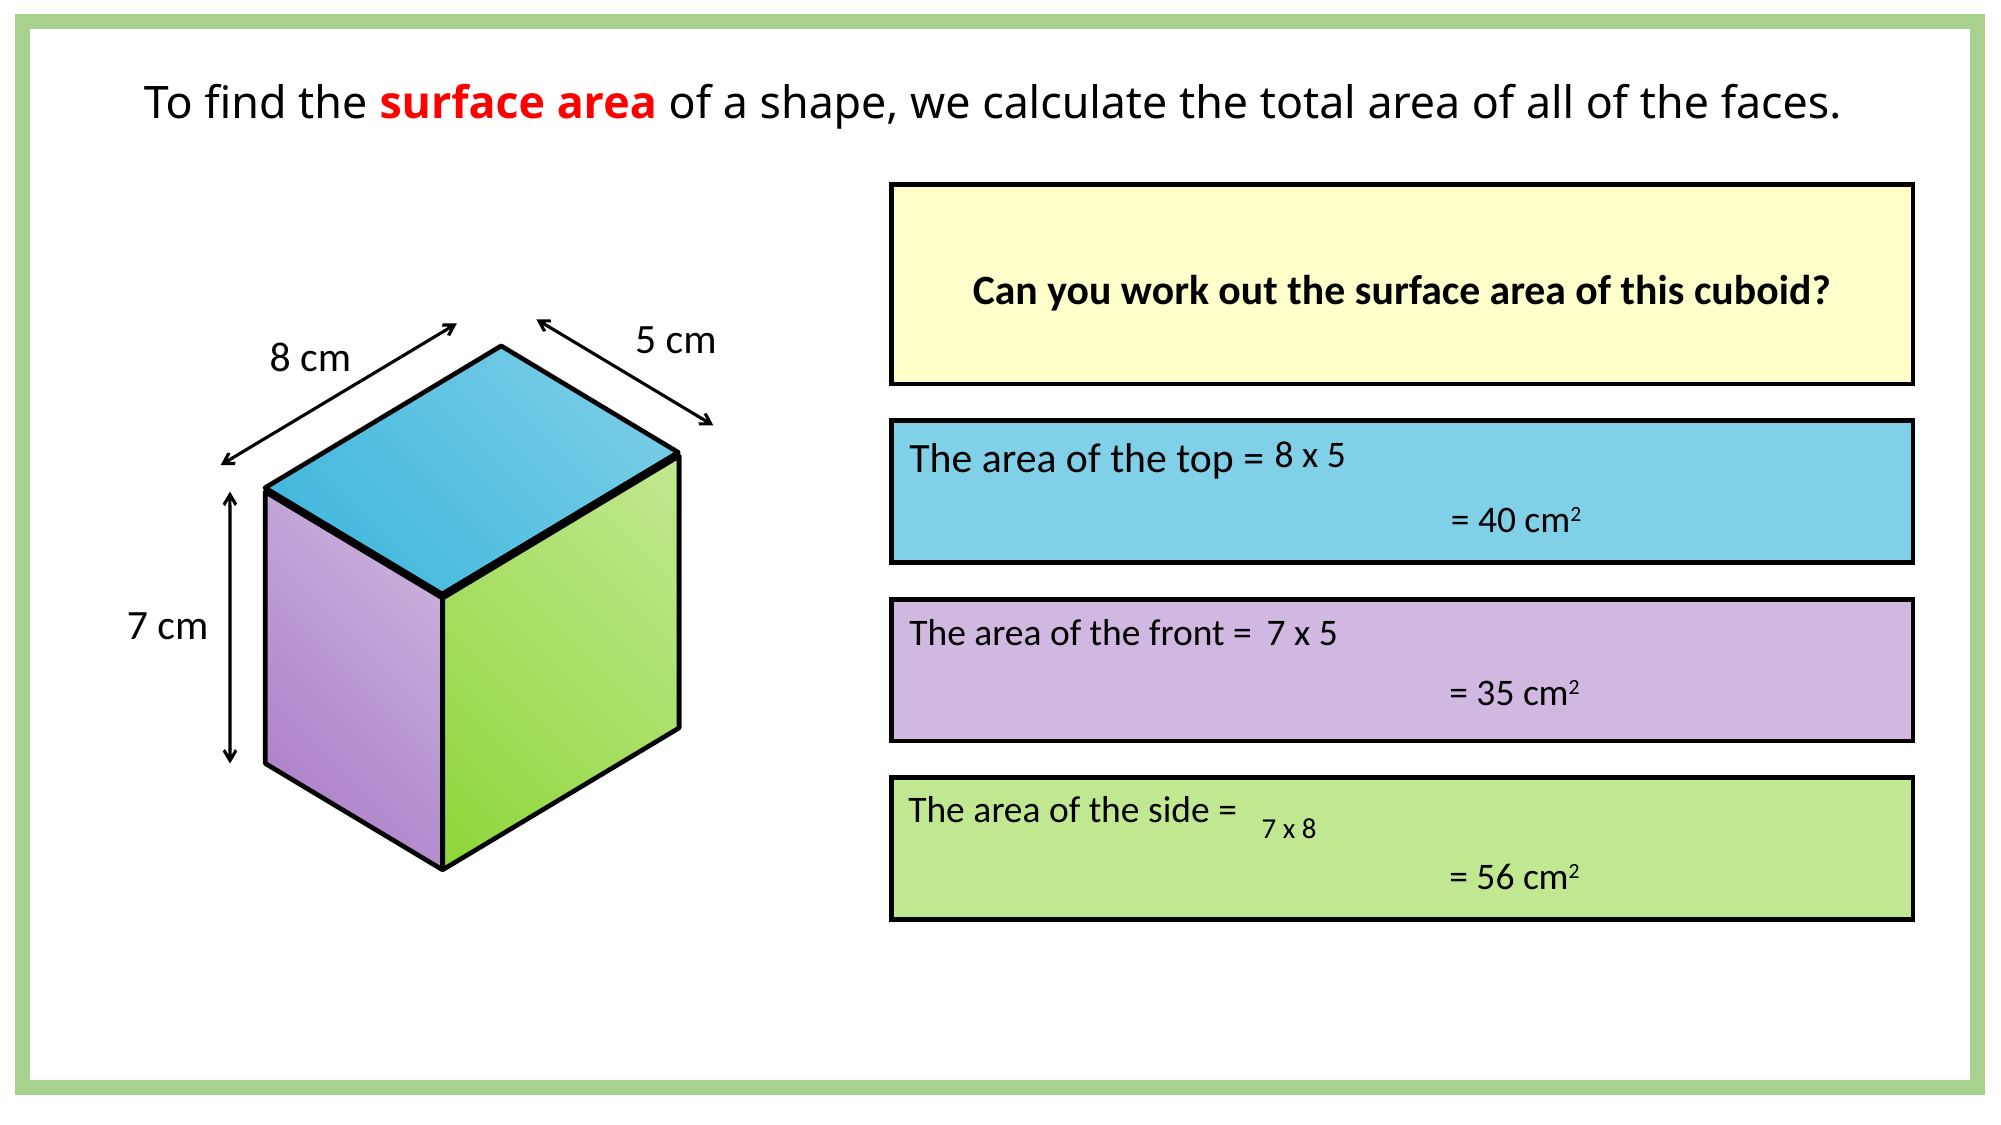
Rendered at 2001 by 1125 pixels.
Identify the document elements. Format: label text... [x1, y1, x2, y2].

text_box The area of the top = [894, 423, 1283, 488]
text_box [891, 777, 1914, 920]
text_box = 40 cm2 [1436, 487, 1597, 548]
text_box [367, 323, 457, 378]
text_box [220, 387, 352, 466]
text_box [891, 420, 1914, 563]
text_box 8 x 5 [1259, 422, 1370, 483]
text_box [536, 319, 714, 426]
title To find the surface area of a shape, we calculate the total area of all of the faces. [129, 51, 1871, 156]
text_box = 35 cm2 [1434, 660, 1595, 721]
text_box 5 cm [620, 304, 732, 370]
text_box = 56 cm2 [1434, 844, 1595, 905]
text_box 7 x 8 [1246, 795, 1339, 871]
text_box 7 x 5 [1251, 600, 1353, 661]
text_box [443, 456, 680, 870]
text_box The area of the side = [893, 777, 1271, 838]
text_box [21, 20, 1979, 1089]
text_box [222, 491, 238, 764]
text_box The area of the front = [894, 600, 1251, 661]
text_box 7 cm [112, 590, 224, 655]
text_box Can you work out the surface area of this cuboid? [891, 184, 1914, 385]
text_box [891, 599, 1914, 742]
text_box 8 cm [254, 322, 367, 387]
text_box [265, 345, 679, 595]
text_box [265, 491, 443, 870]
